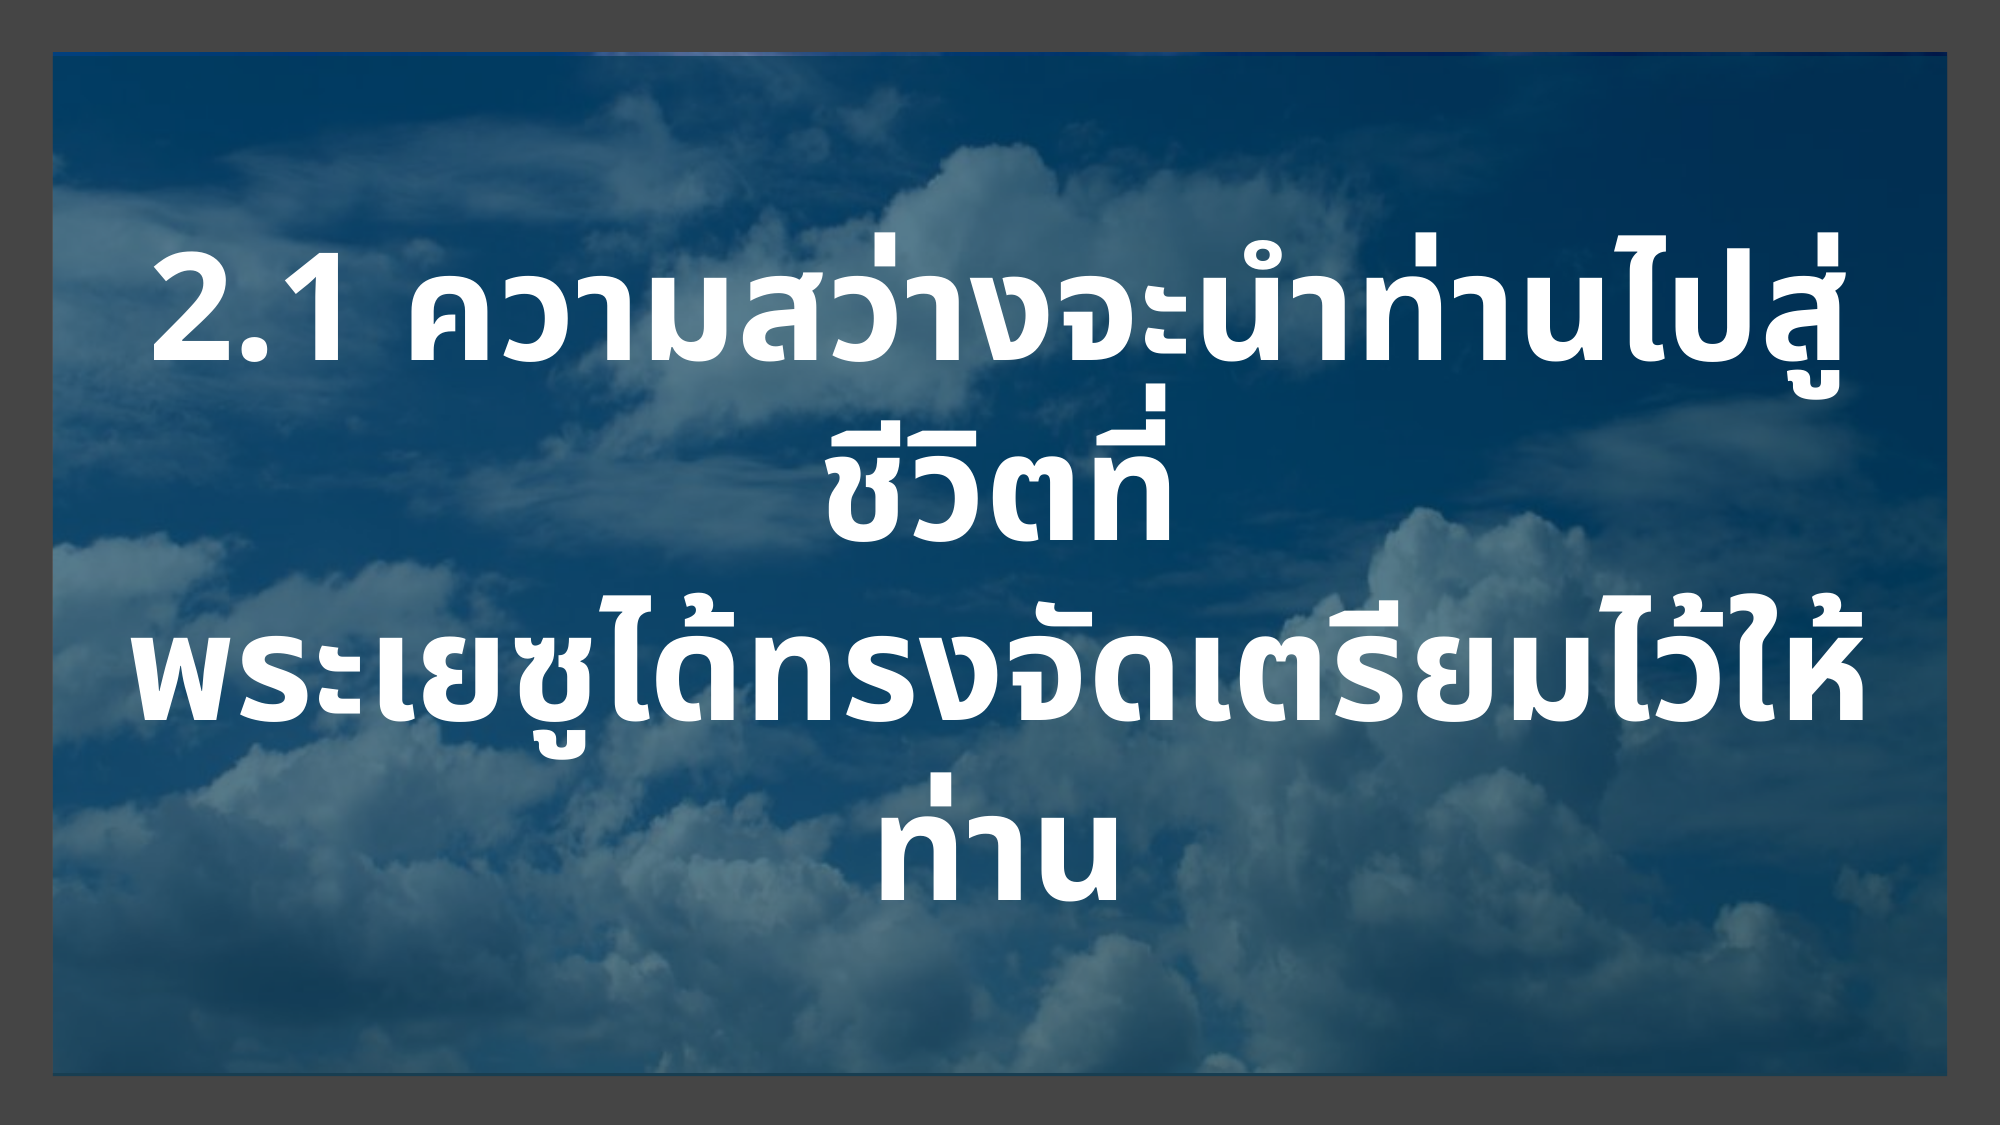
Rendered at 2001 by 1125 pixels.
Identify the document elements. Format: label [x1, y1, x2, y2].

picture [52, 52, 1948, 1073]
text_box [52, 1073, 1948, 1077]
